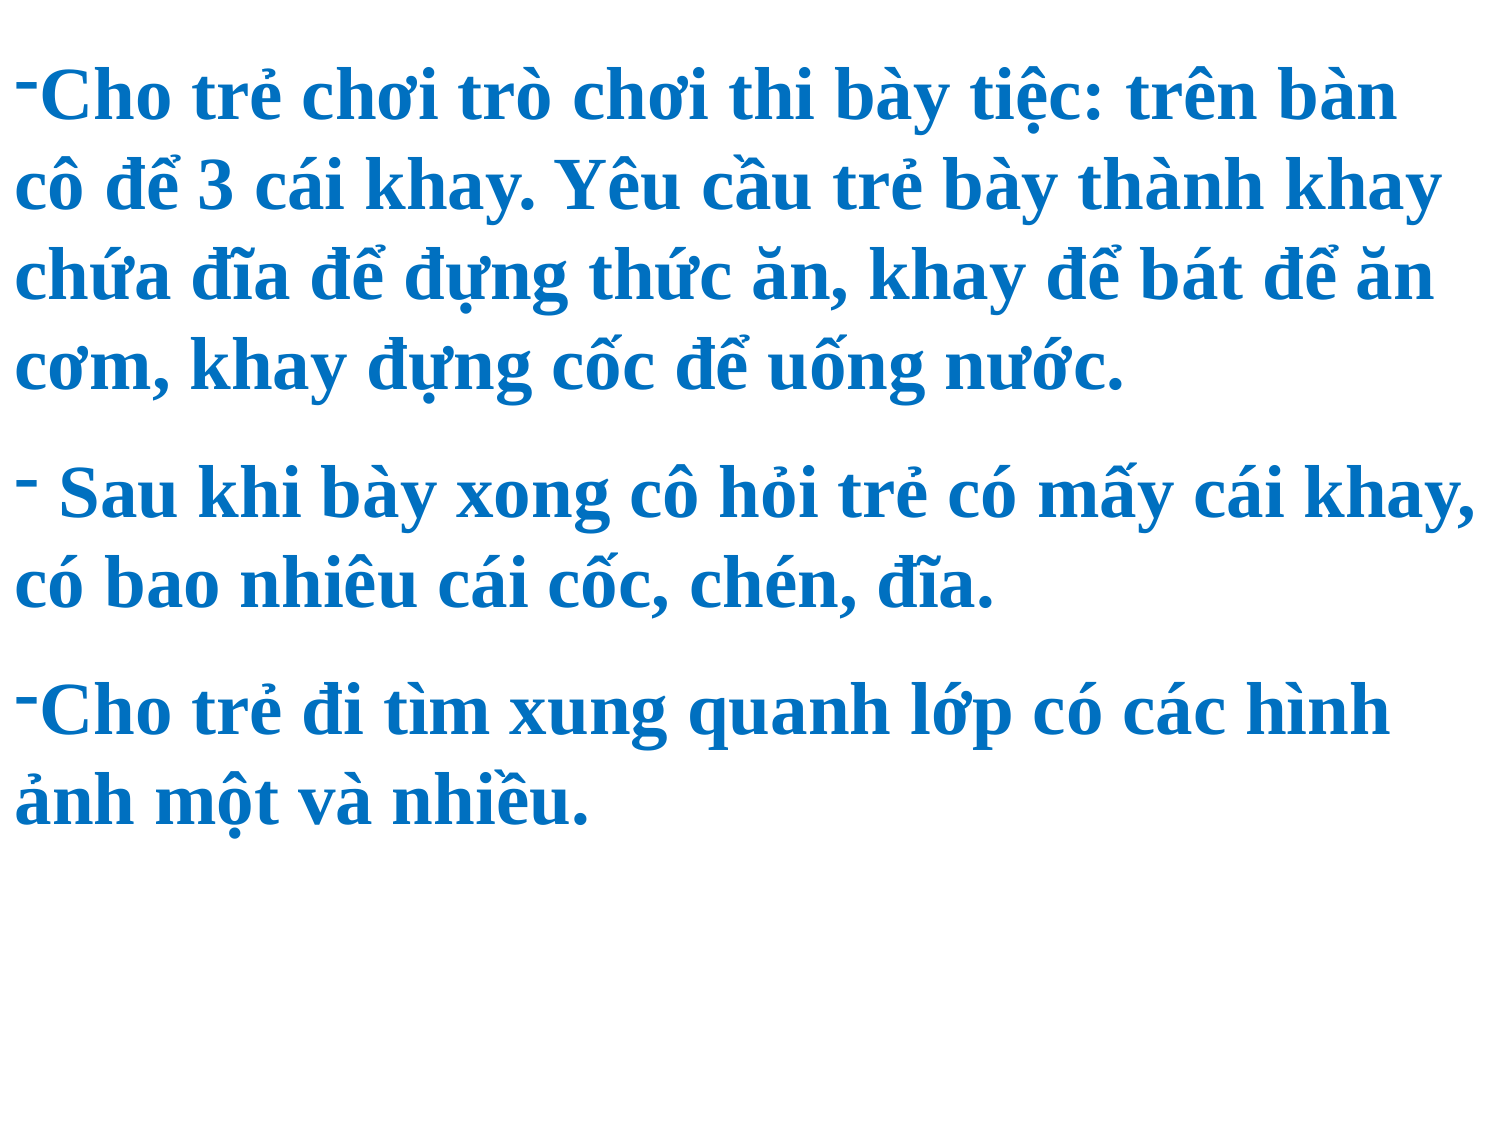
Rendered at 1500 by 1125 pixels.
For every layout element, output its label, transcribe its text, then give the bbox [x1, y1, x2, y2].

text_box Cho trẻ chơi trò chơi thi bày tiệc: trên bàn cô để 3 cái khay. Yêu cầu trẻ bày thành khay chứa đĩa để đựng thức ăn, khay để bát để ăn cơm, khay đựng cốc để uống nước. Sau khi bày xong cô hỏi trẻ có mấy cái khay, có bao nhiêu cái cốc, chén, đĩa. Cho trẻ đi tìm xung quanh lớp có các hình ảnh một và nhiều. [0, 37, 1500, 848]
